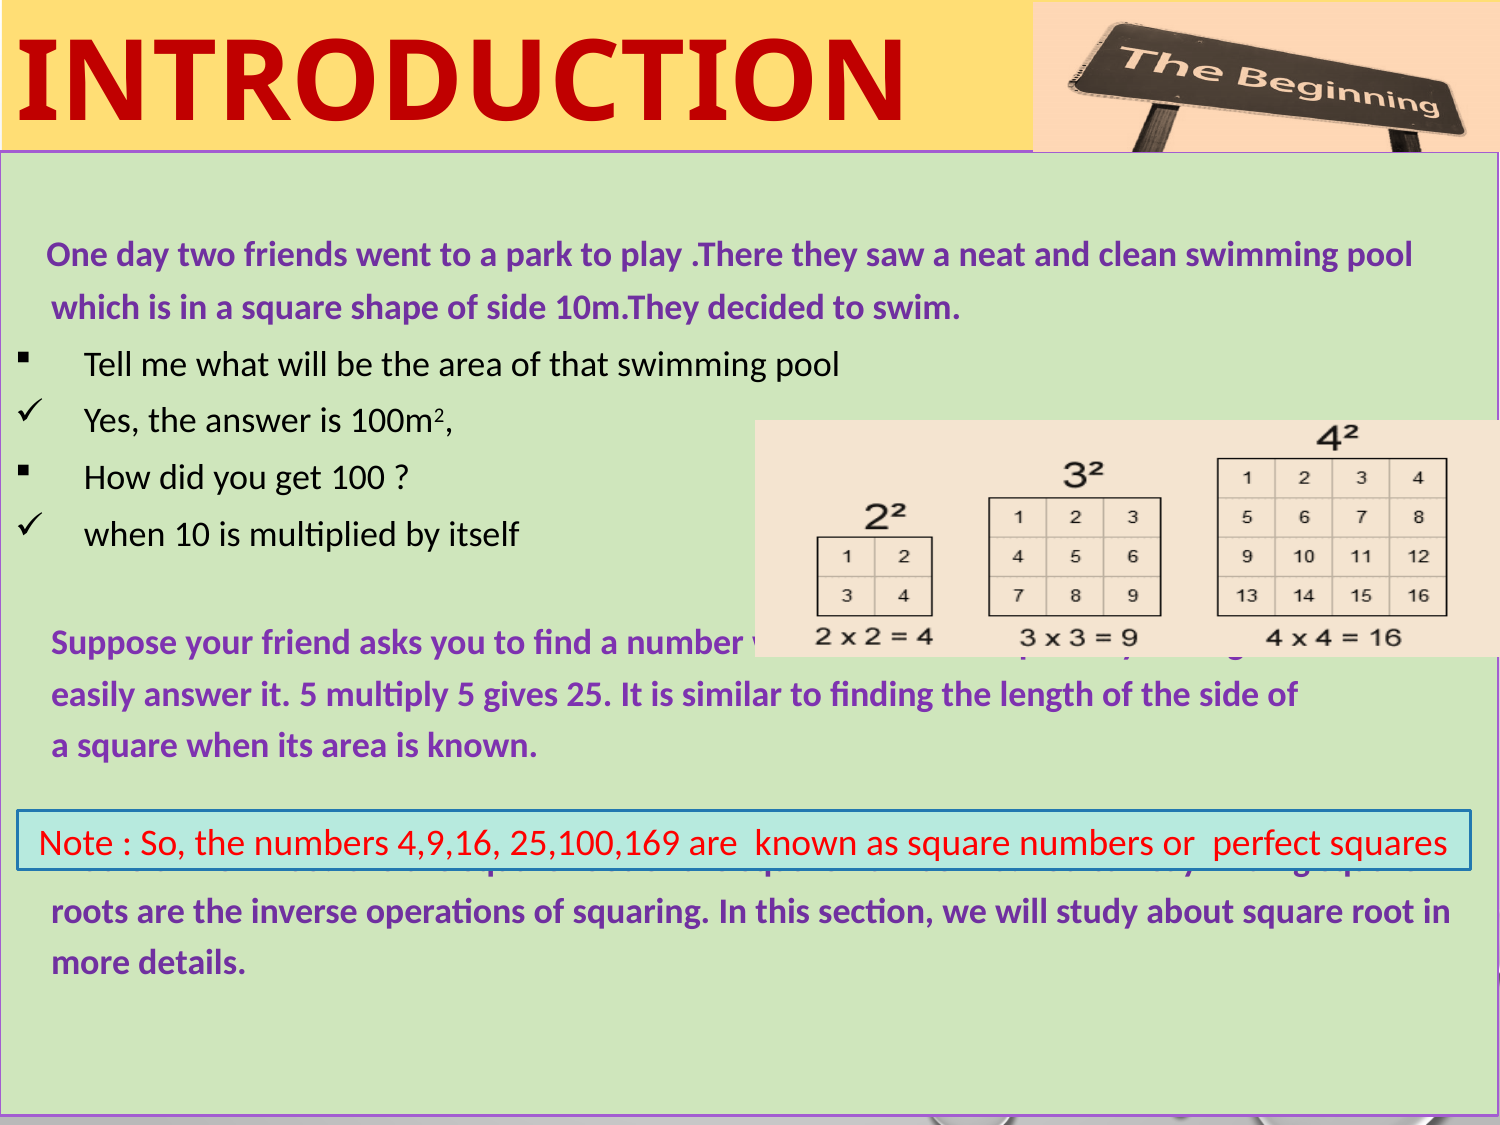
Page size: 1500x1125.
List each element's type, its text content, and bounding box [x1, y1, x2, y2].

text_box Note : So, the numbers 4,9,16, 25,100,169 are known as square numbers or perfect squares [16, 809, 1472, 871]
text_box INTRODUCTION [1, 0, 1038, 150]
picture [0, 1, 1500, 1125]
list One day two friends went to a park to play .There they saw a neat and clean swimming pool which is in a square shape of side 10m.They decided to swim. Tell me what will be the area of that swimming pool Yes, the answer is 100m2, How did you get 100 ? when 10 is multiplied by itself Suppose your friend asks you to find a number which when multiplied by itself gives 25. You can easily answer it. 5 multiply 5 gives 25. It is similar to finding the length of the side of a square when its area is known. . What is 5 known as? 5 is the square root of the square number 25. You can say finding square roots are the inverse operations of squaring. In this section, we will study about square root in more details. [0, 150, 1499, 1117]
